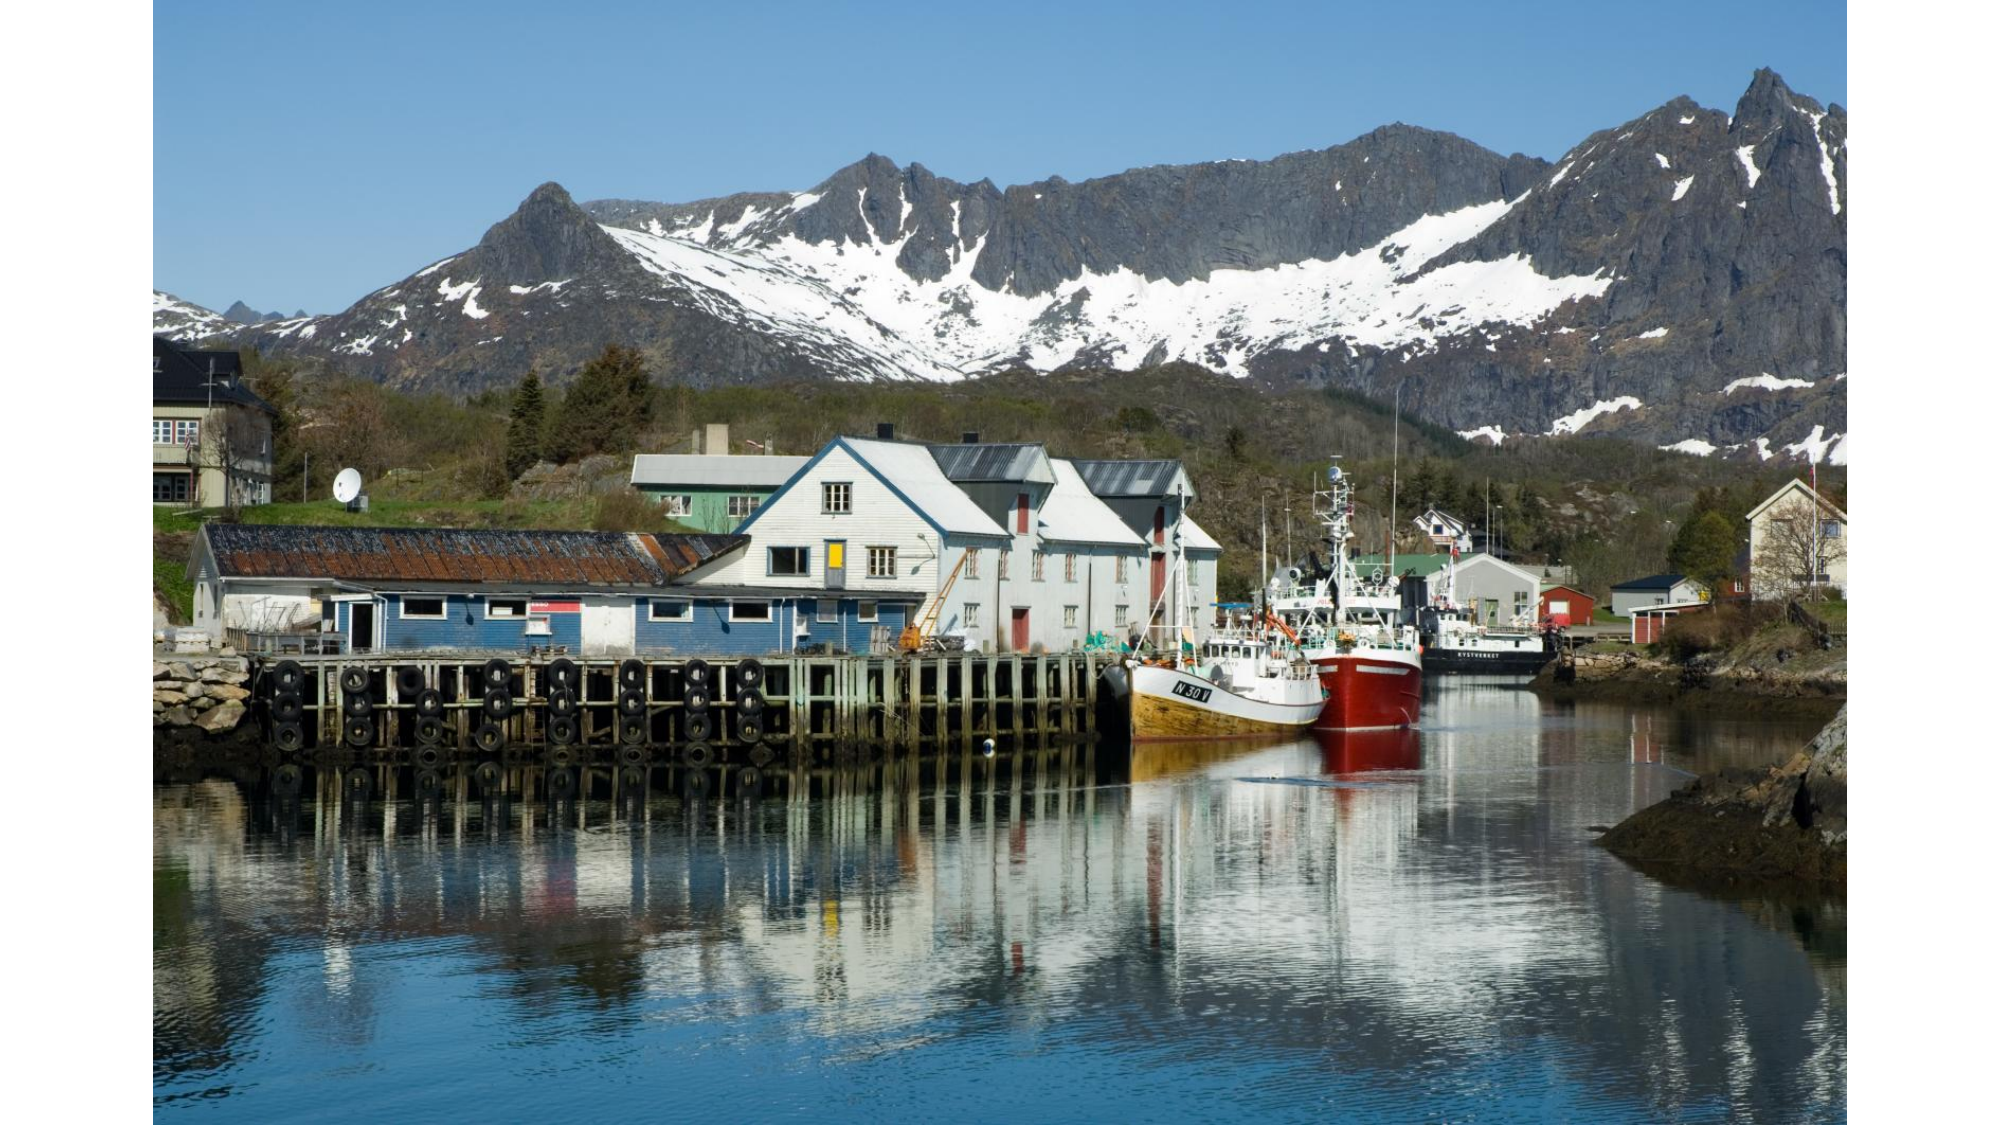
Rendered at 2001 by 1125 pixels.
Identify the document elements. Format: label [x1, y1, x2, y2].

picture [153, 0, 1847, 1125]
